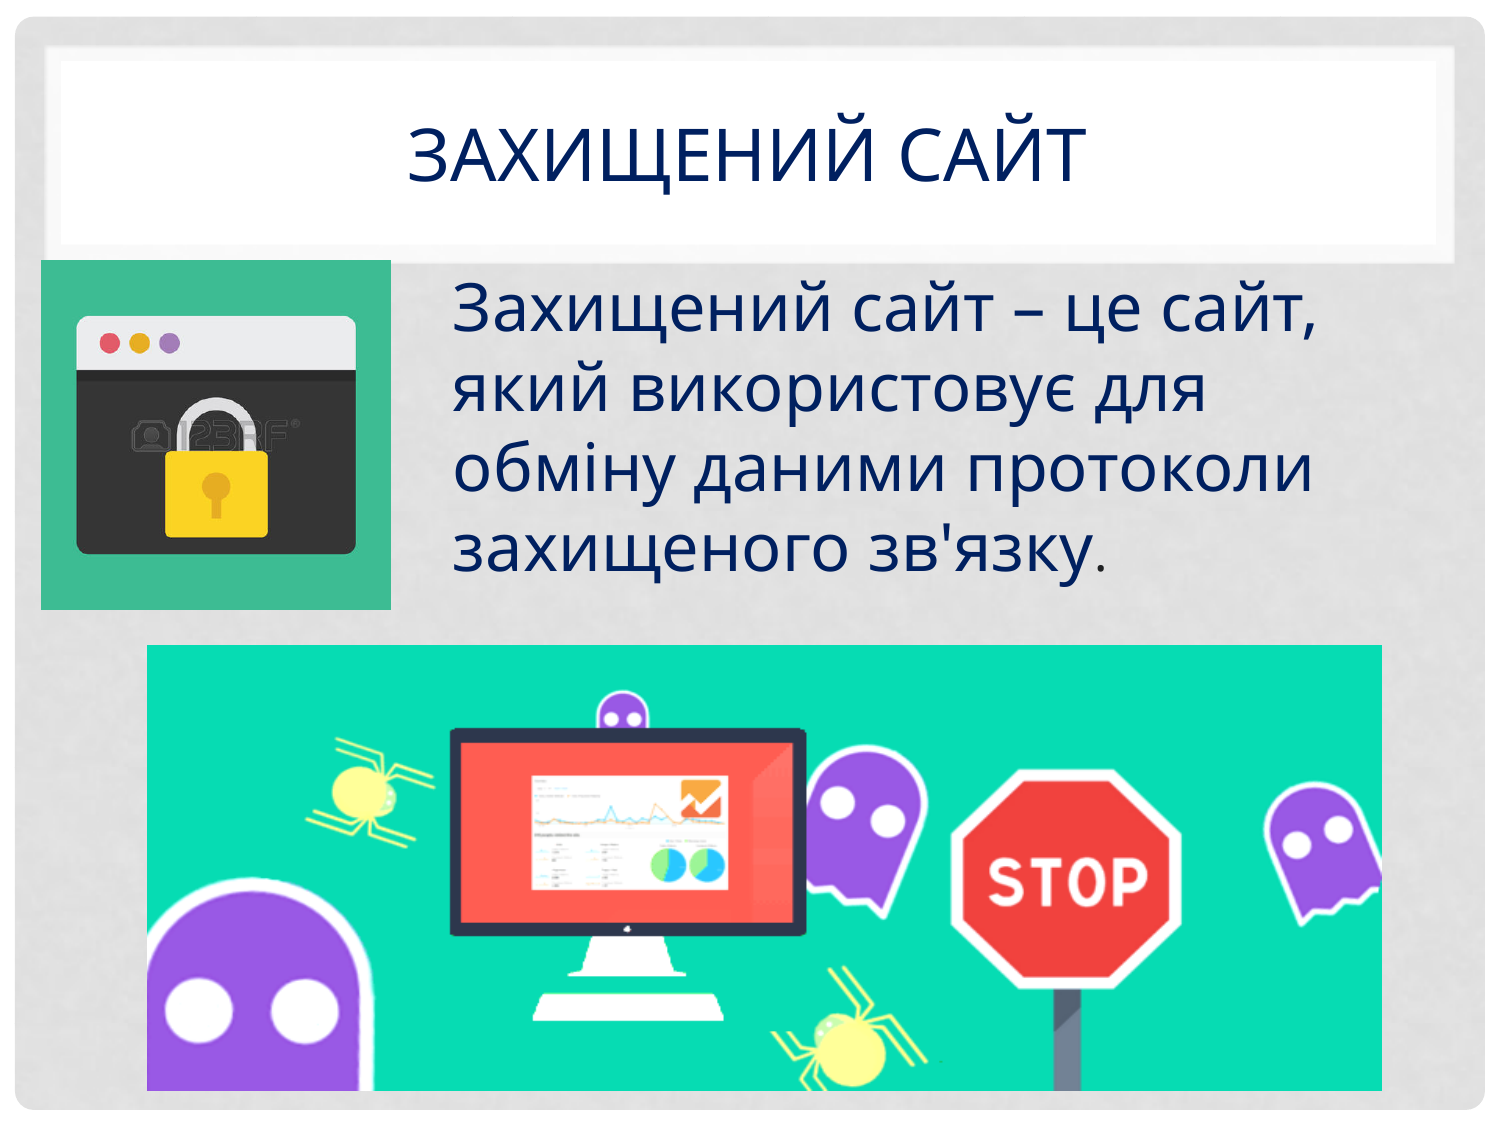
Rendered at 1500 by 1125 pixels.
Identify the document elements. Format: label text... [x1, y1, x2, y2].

title Захищений сайт [69, 66, 1425, 238]
list Захищений сайт – це сайт, який використовує для обміну даними протоколи захищеного зв'язку. [419, 257, 1459, 601]
picture [147, 644, 1383, 1091]
picture [41, 260, 391, 611]
